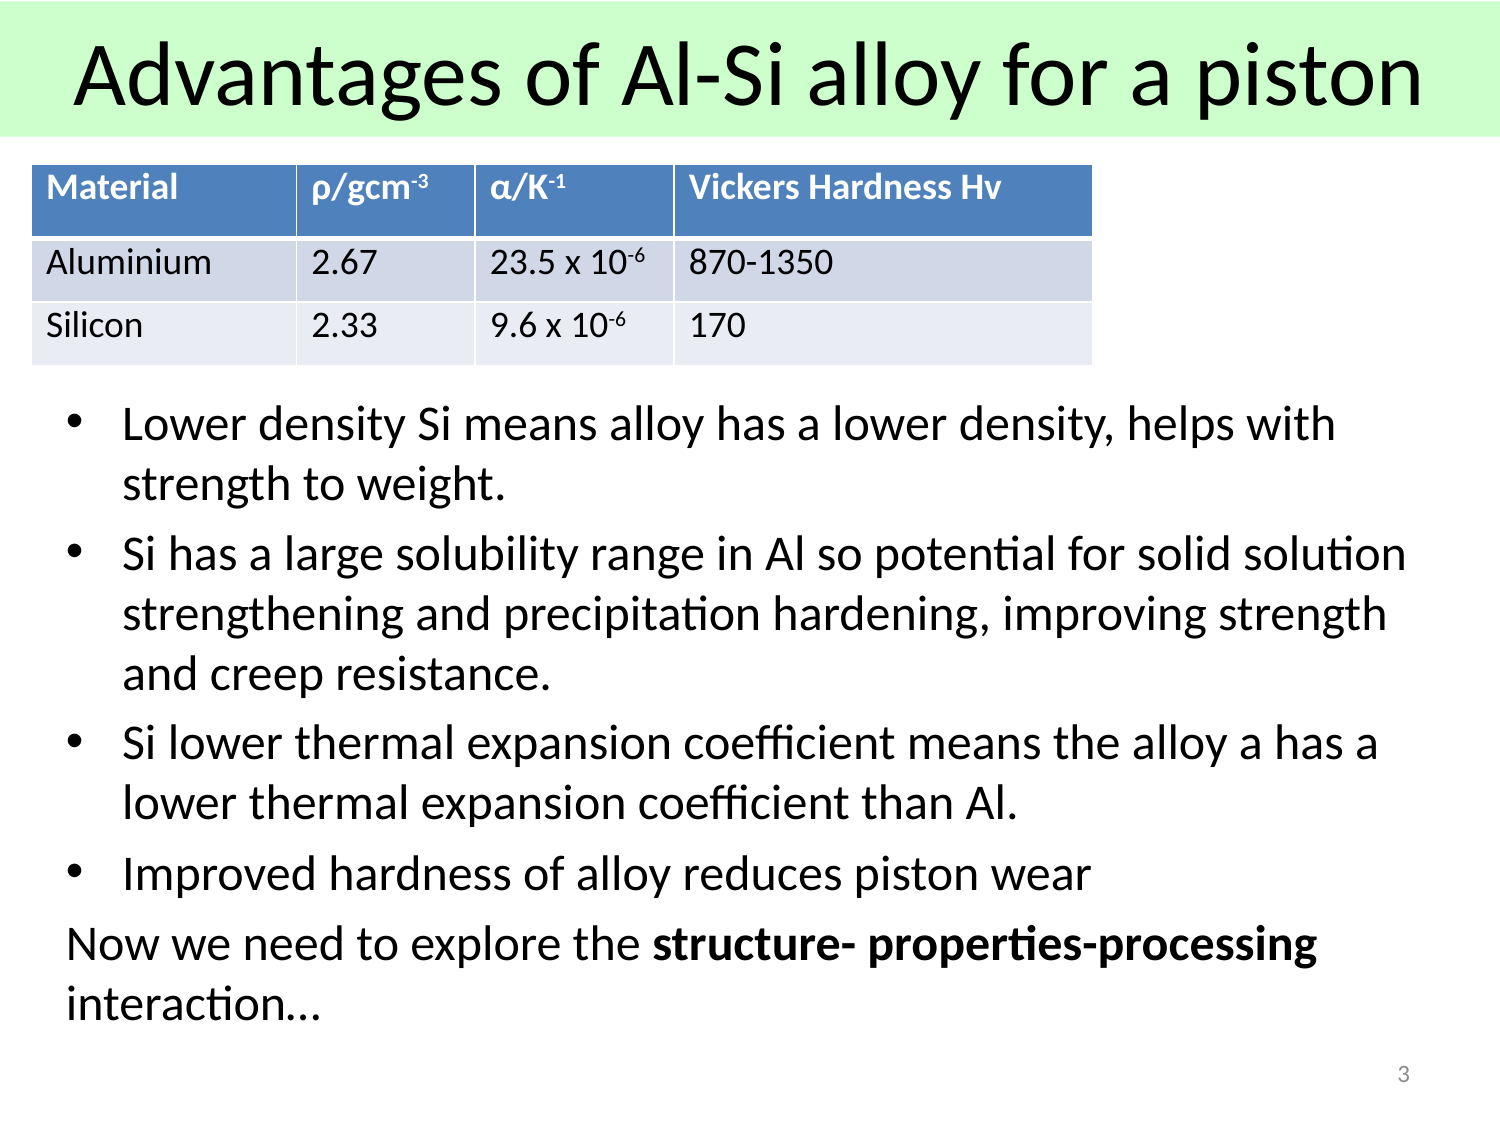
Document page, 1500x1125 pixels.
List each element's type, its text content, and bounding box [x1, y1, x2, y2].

table_cell Silicon [32, 303, 296, 365]
title Advantages of Al-Si alloy for a piston [0, 1, 1500, 137]
table_cell 2.67 [297, 241, 474, 301]
slide_number 3 [1074, 1042, 1425, 1103]
table_cell Aluminium [32, 241, 296, 301]
table_header Material [32, 165, 296, 236]
table_header Vickers Hardness Hv [675, 165, 1092, 236]
list Lower density Si means alloy has a lower density, helps with strength to weight. Si has a large solubility range in Al so potential for solid solution strengthening and precipitation hardening, improving strength and creep resistance. Si lower thermal expansion coefficient means the alloy a has a lower thermal expansion coefficient than Al. Improved hardness of alloy reduces piston wear Now we need to explore the structure- properties-processing interaction… [50, 312, 1469, 1055]
table_cell 23.5 x 10-6 [476, 241, 673, 301]
table_header ρ/gcm-3 [297, 165, 474, 236]
table_header α/K-1 [476, 165, 673, 236]
table_cell 9.6 x 10-6 [476, 303, 673, 365]
table_cell 170 [675, 303, 1092, 365]
table_cell 2.33 [297, 303, 474, 365]
table_cell 870-1350 [675, 241, 1092, 301]
